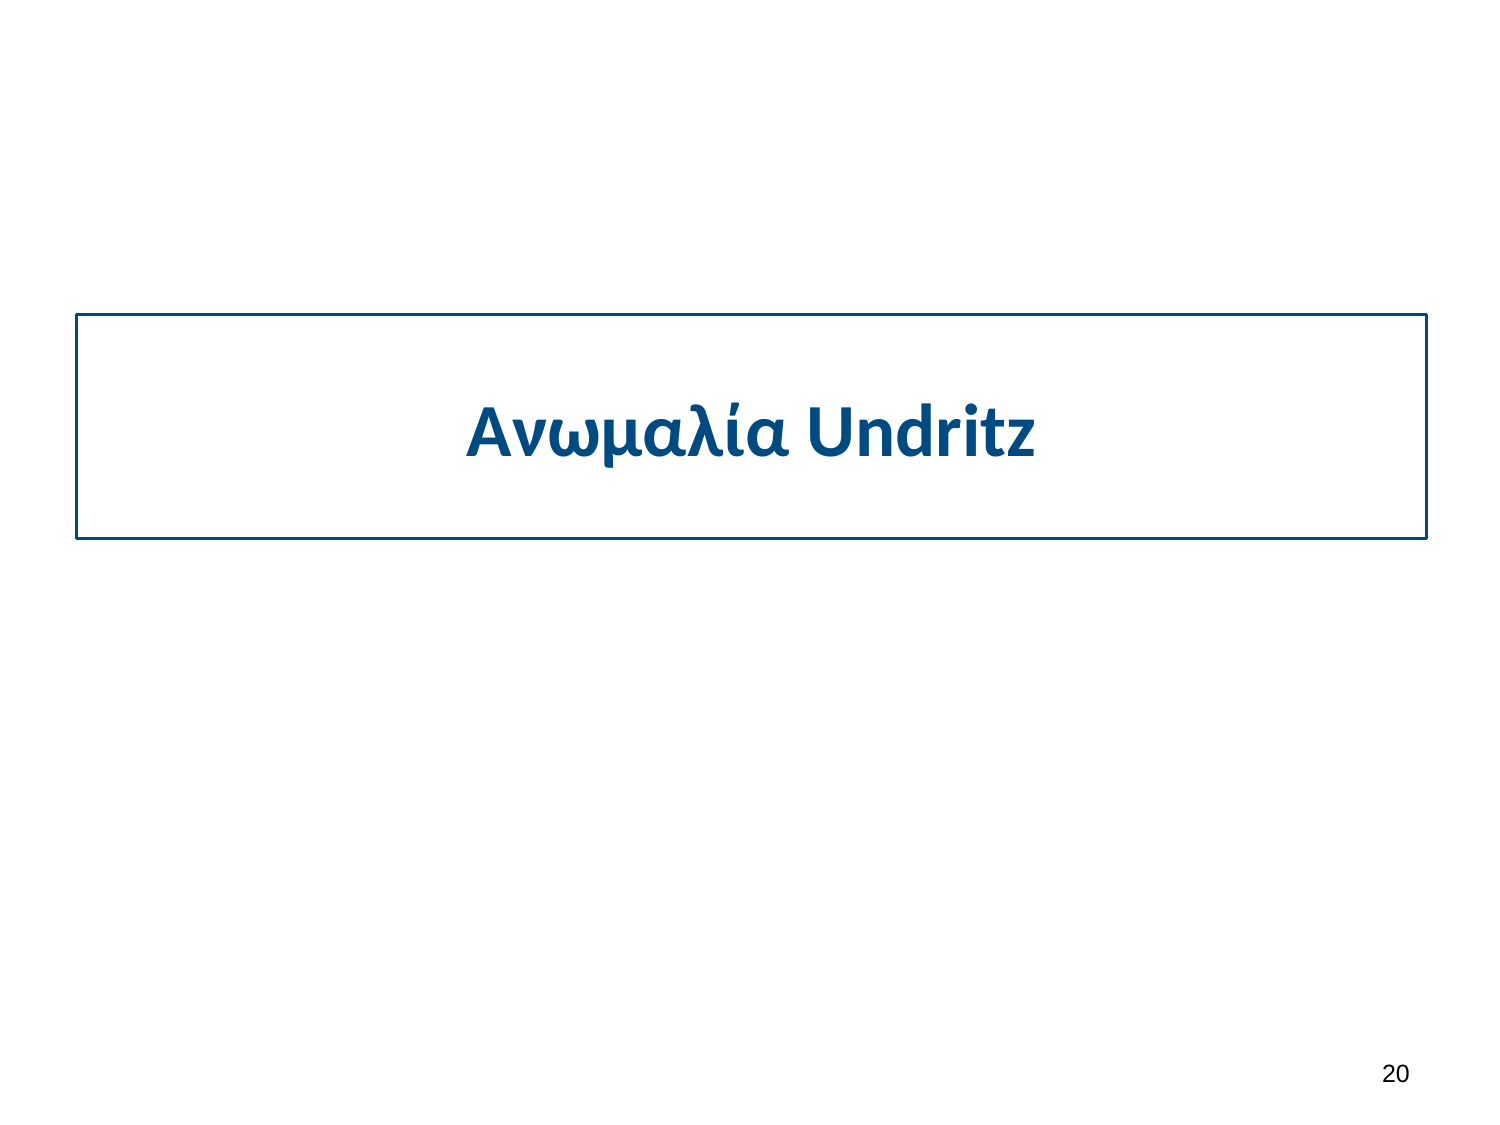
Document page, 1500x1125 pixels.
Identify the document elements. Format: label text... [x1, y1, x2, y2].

slide_number 19 [1074, 1042, 1425, 1103]
title Ανωμαλία Undritz [76, 314, 1427, 539]
